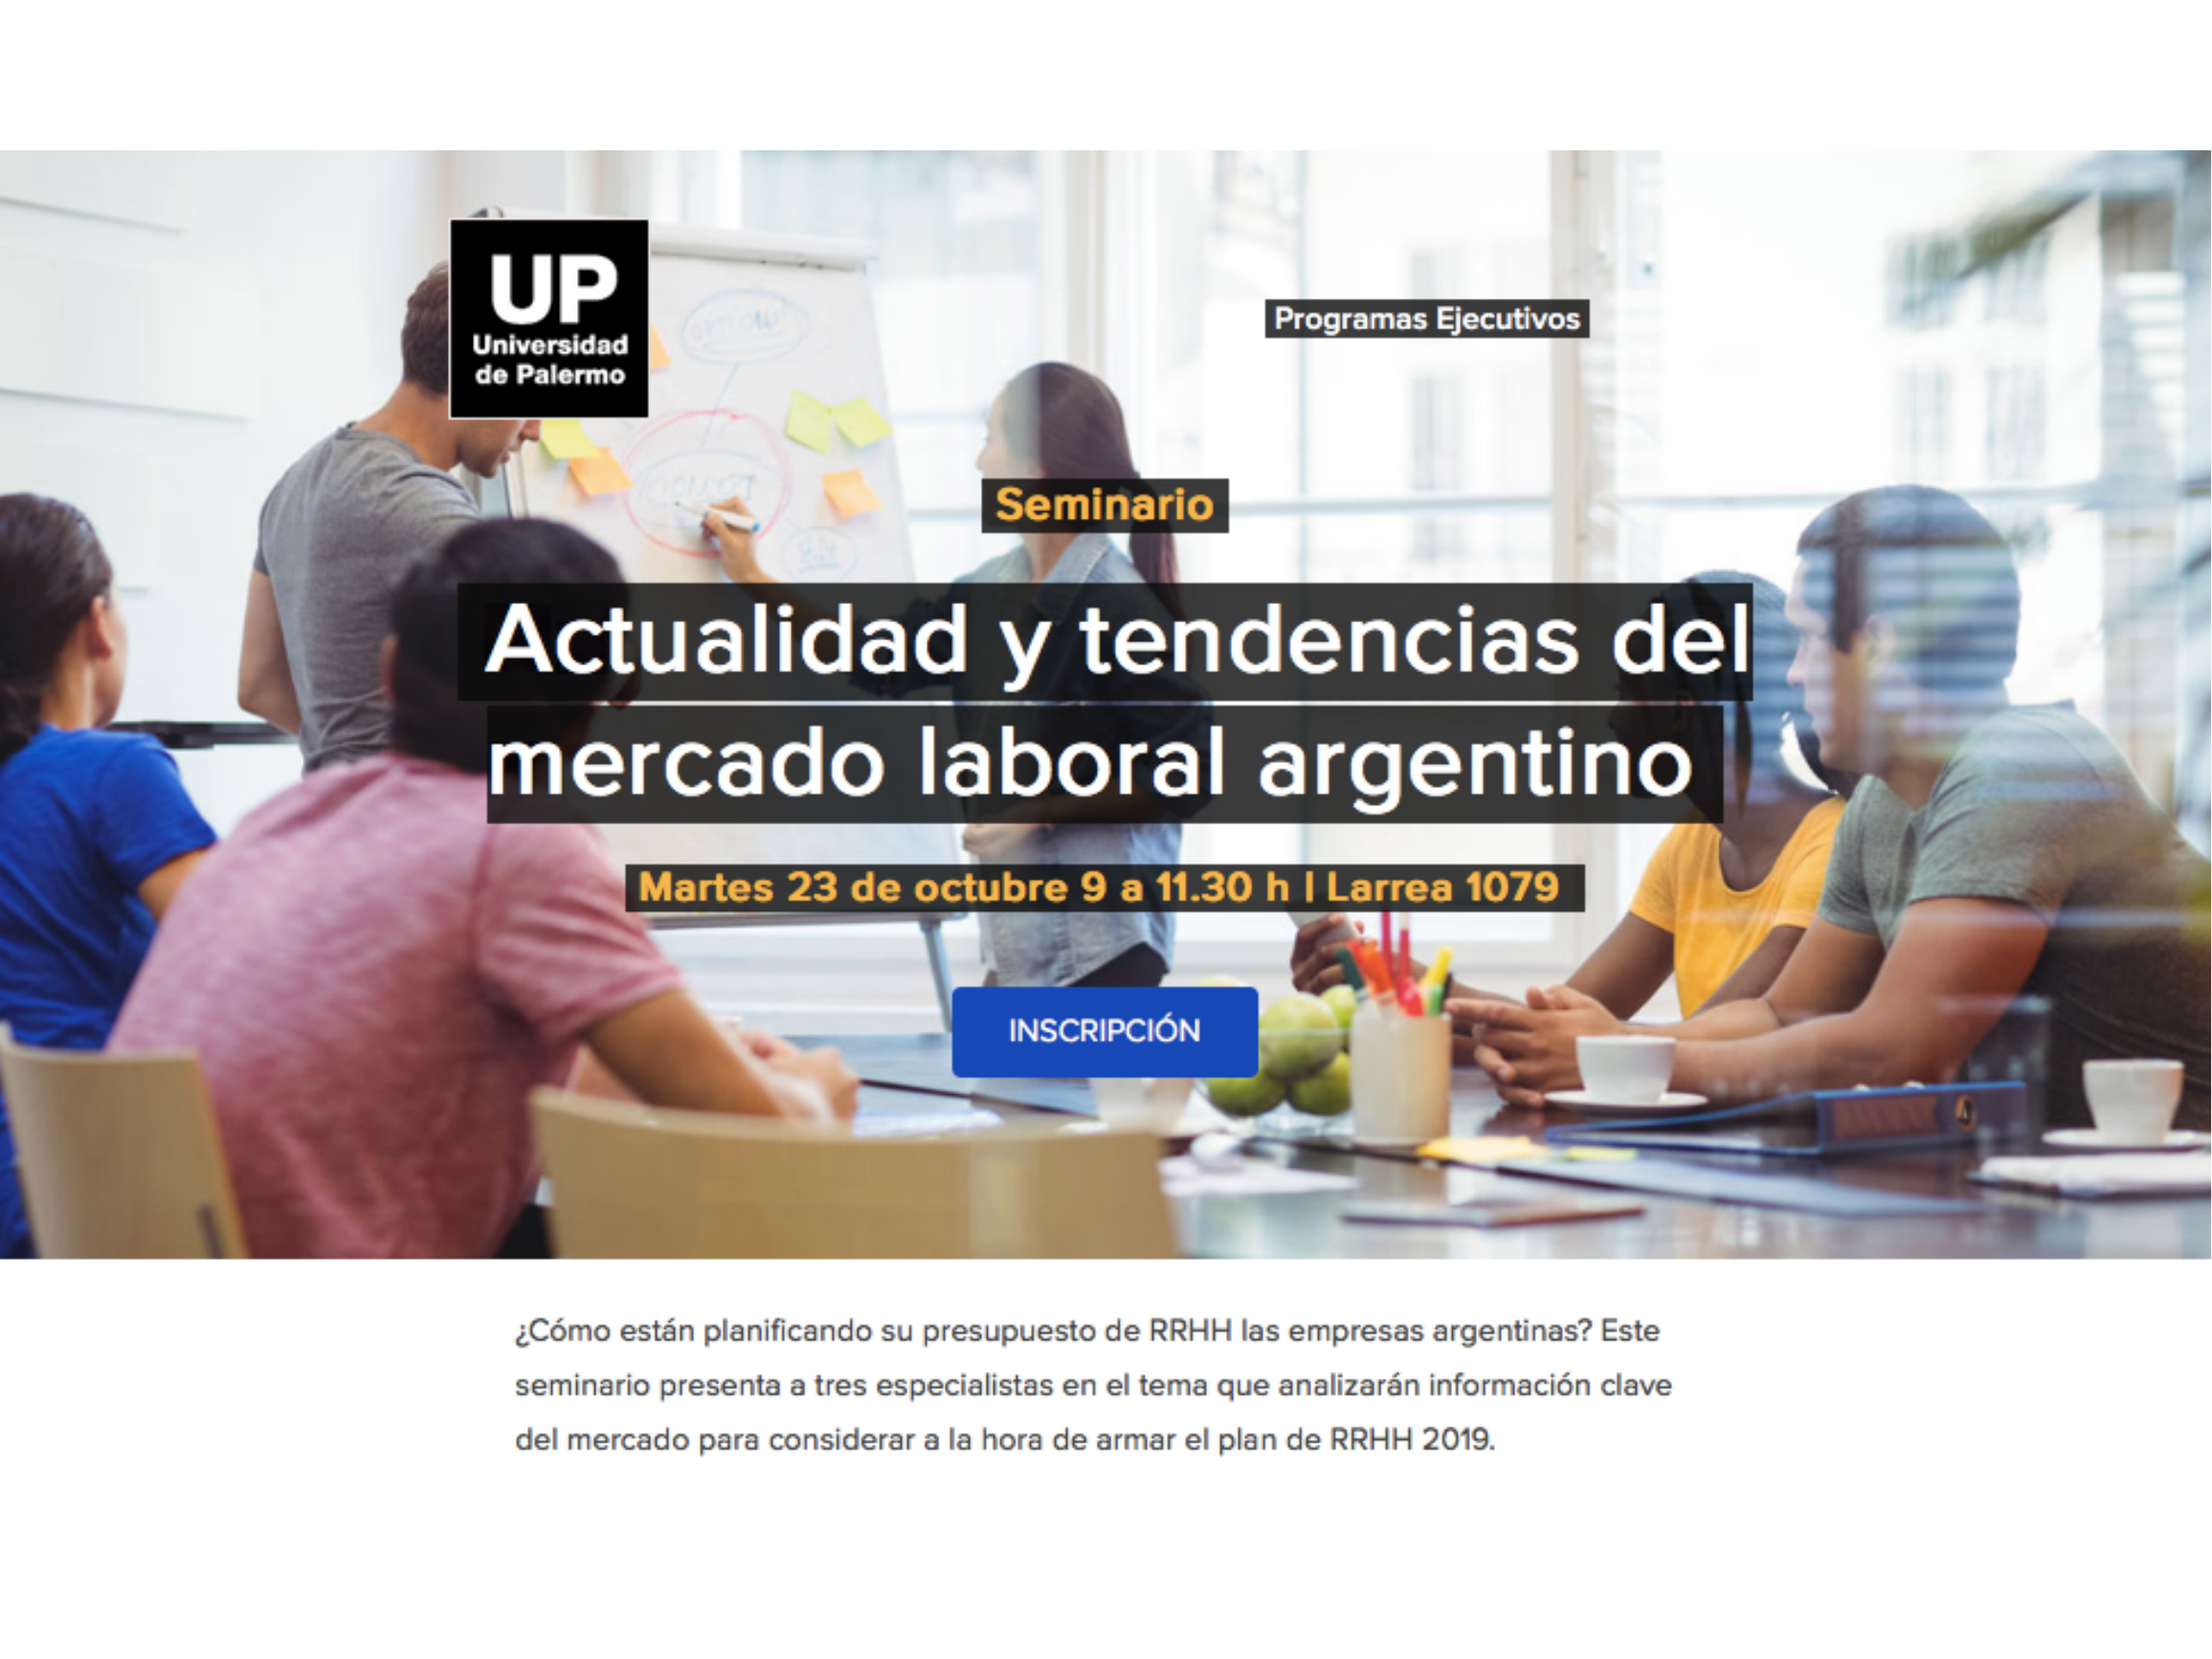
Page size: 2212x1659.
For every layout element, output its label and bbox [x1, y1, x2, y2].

picture [0, 149, 2212, 1505]
